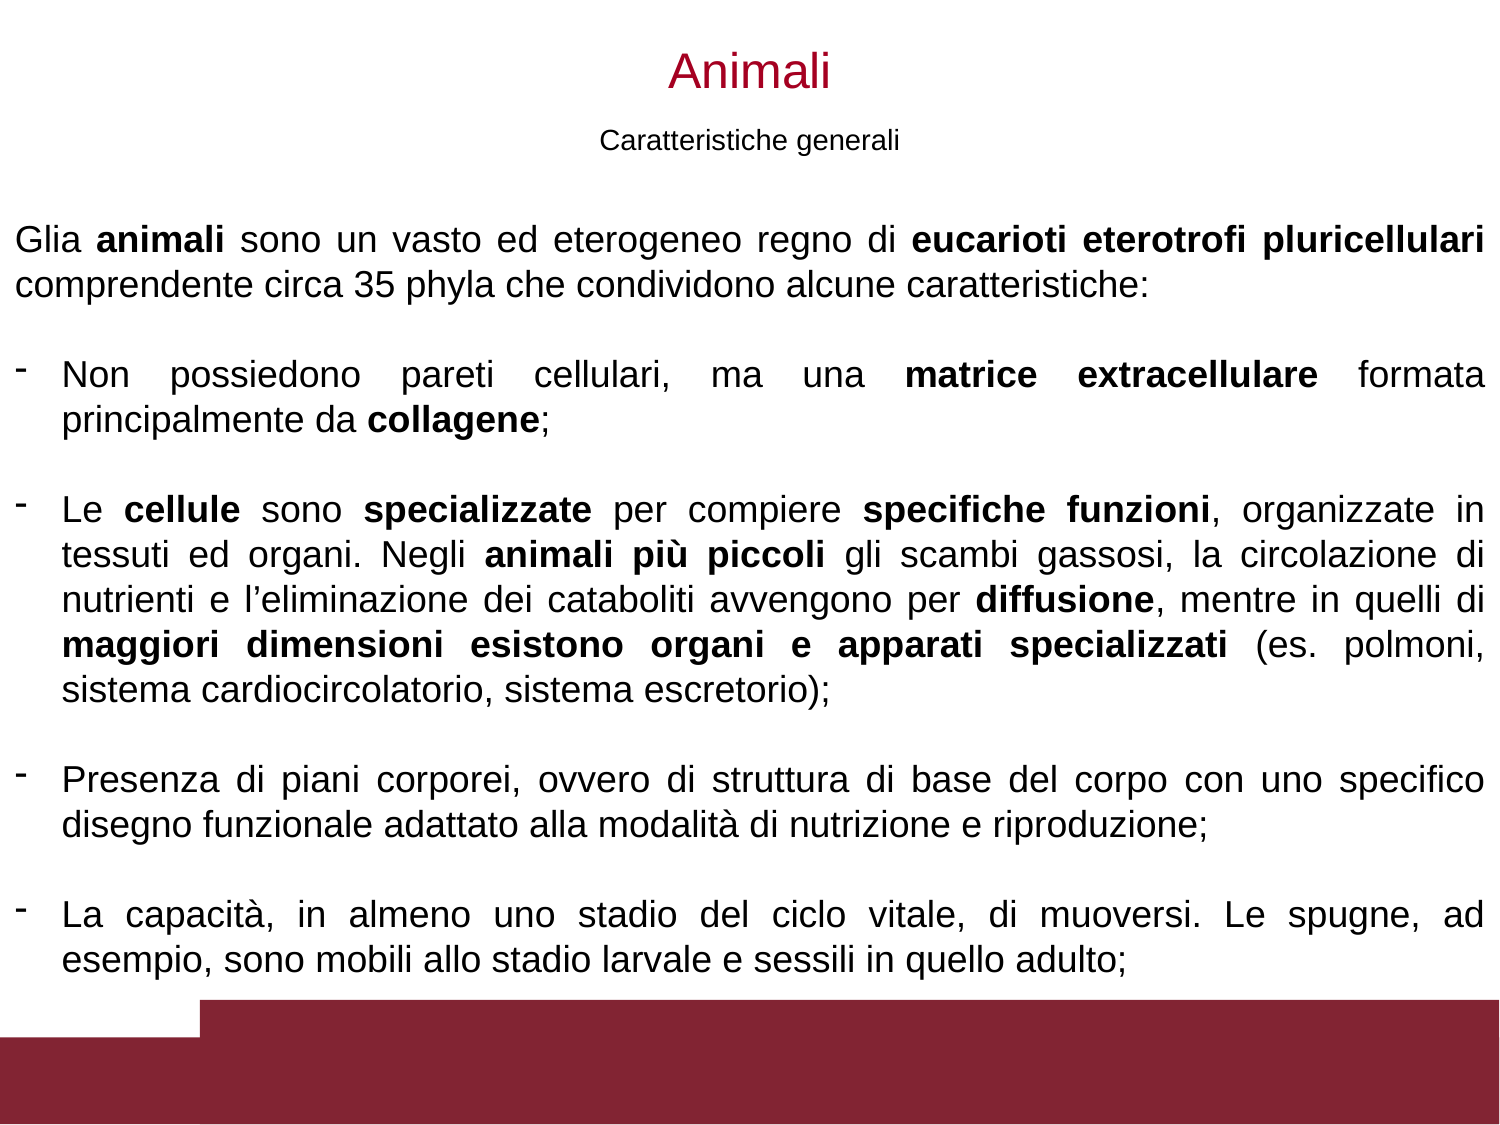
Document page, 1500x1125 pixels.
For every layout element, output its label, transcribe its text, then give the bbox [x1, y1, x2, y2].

text_box Animali [653, 30, 847, 106]
text_box Caratteristiche generali [584, 113, 916, 164]
text_box Glia animali sono un vasto ed eterogeneo regno di eucarioti eterotrofi pluricellulari comprendente circa 35 phyla che condividono alcune caratteristiche: Non possiedono pareti cellulari, ma una matrice extracellulare formata principalmente da collagene; Le cellule sono specializzate per compiere specifiche funzioni, organizzate in tessuti ed organi. Negli animali più piccoli gli scambi gassosi, la circolazione di nutrienti e l’eliminazione dei cataboliti avvengono per diffusione, mentre in quelli di maggiori dimensioni esistono organi e apparati specializzati (es. polmoni, sistema cardiocircolatorio, sistema escretorio); Presenza di piani corporei, ovvero di struttura di base del corpo con uno specifico disegno funzionale adattato alla modalità di nutrizione e riproduzione; La capacità, in almeno uno stadio del ciclo vitale, di muoversi. Le spugne, ad esempio, sono mobili allo stadio larvale e sessili in quello adulto; [0, 208, 1500, 988]
